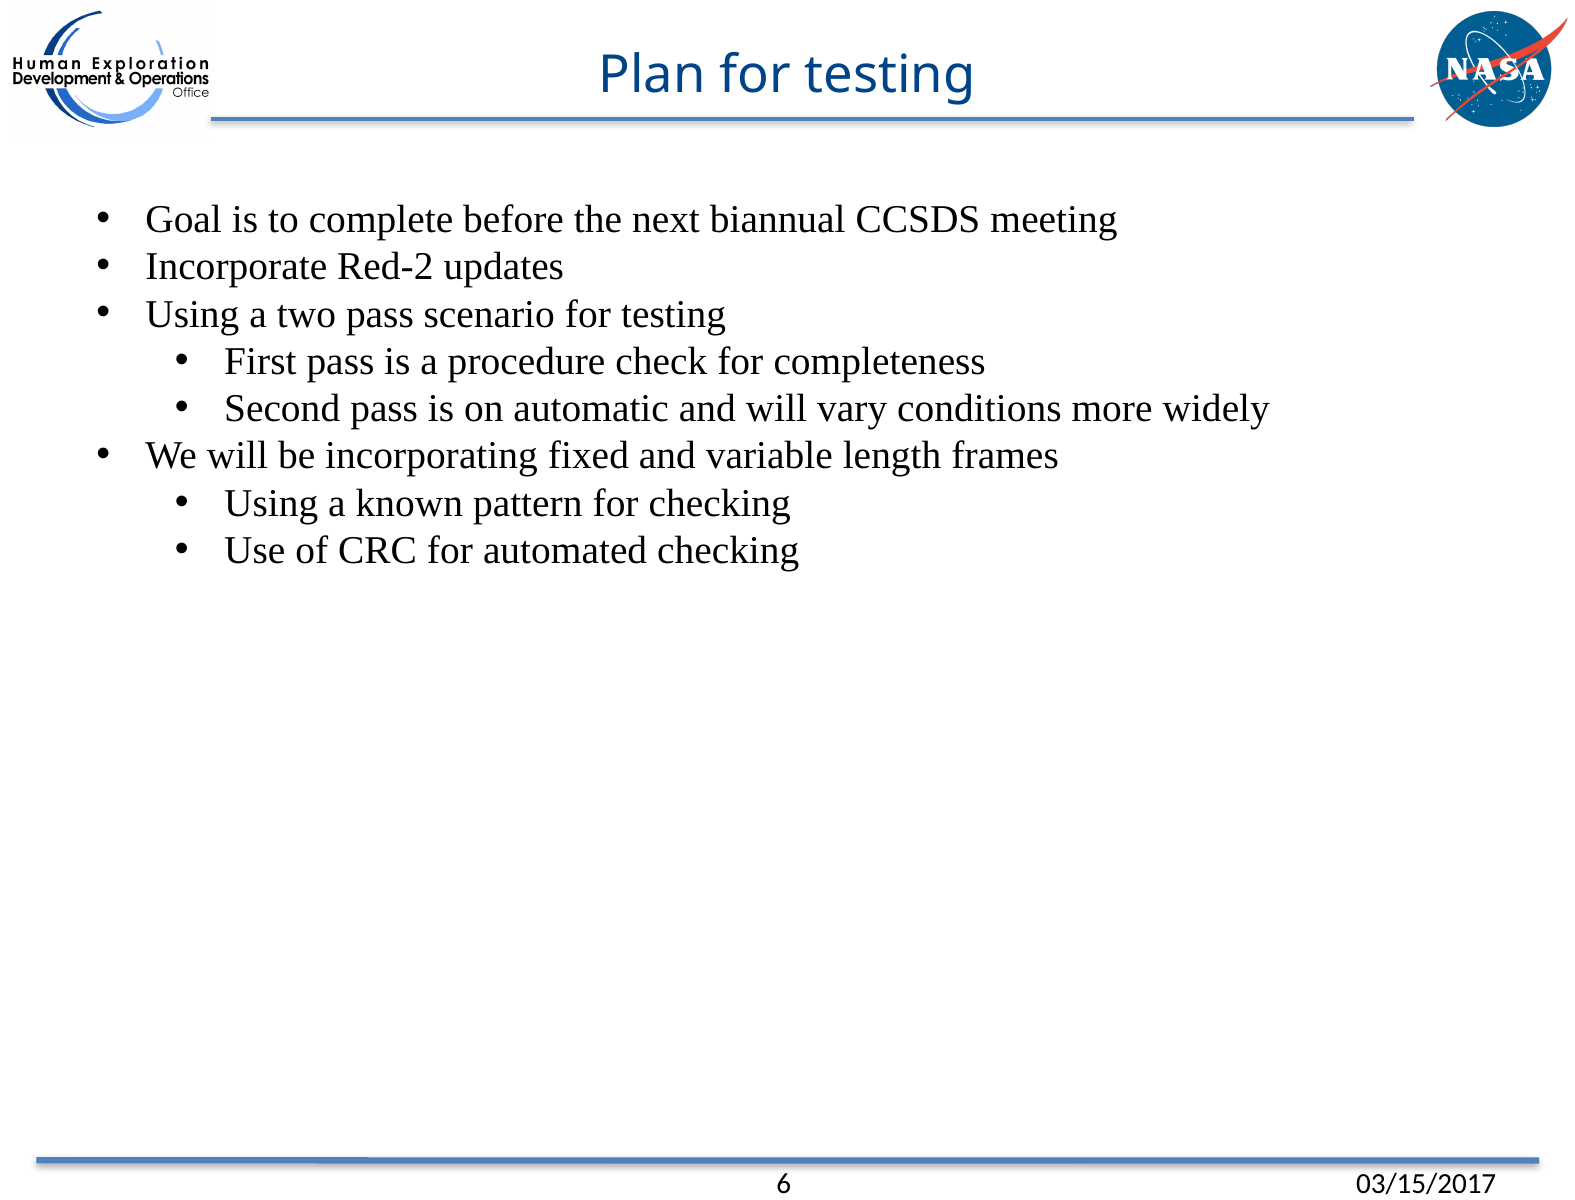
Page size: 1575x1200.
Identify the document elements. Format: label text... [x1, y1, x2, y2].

picture [9, 0, 216, 138]
text_box Goal is to complete before the next biannual CCSDS meeting Incorporate Red-2 updates Using a two pass scenario for testing First pass is a procedure check for completeness Second pass is on automatic and will vary conditions more widely We will be incorporating fixed and variable length frames Using a known pattern for checking Use of CRC for automated checking [81, 185, 1509, 1092]
text_box Plan for testing [157, 36, 1418, 107]
picture [1430, 11, 1568, 127]
title [269, 107, 1418, 159]
